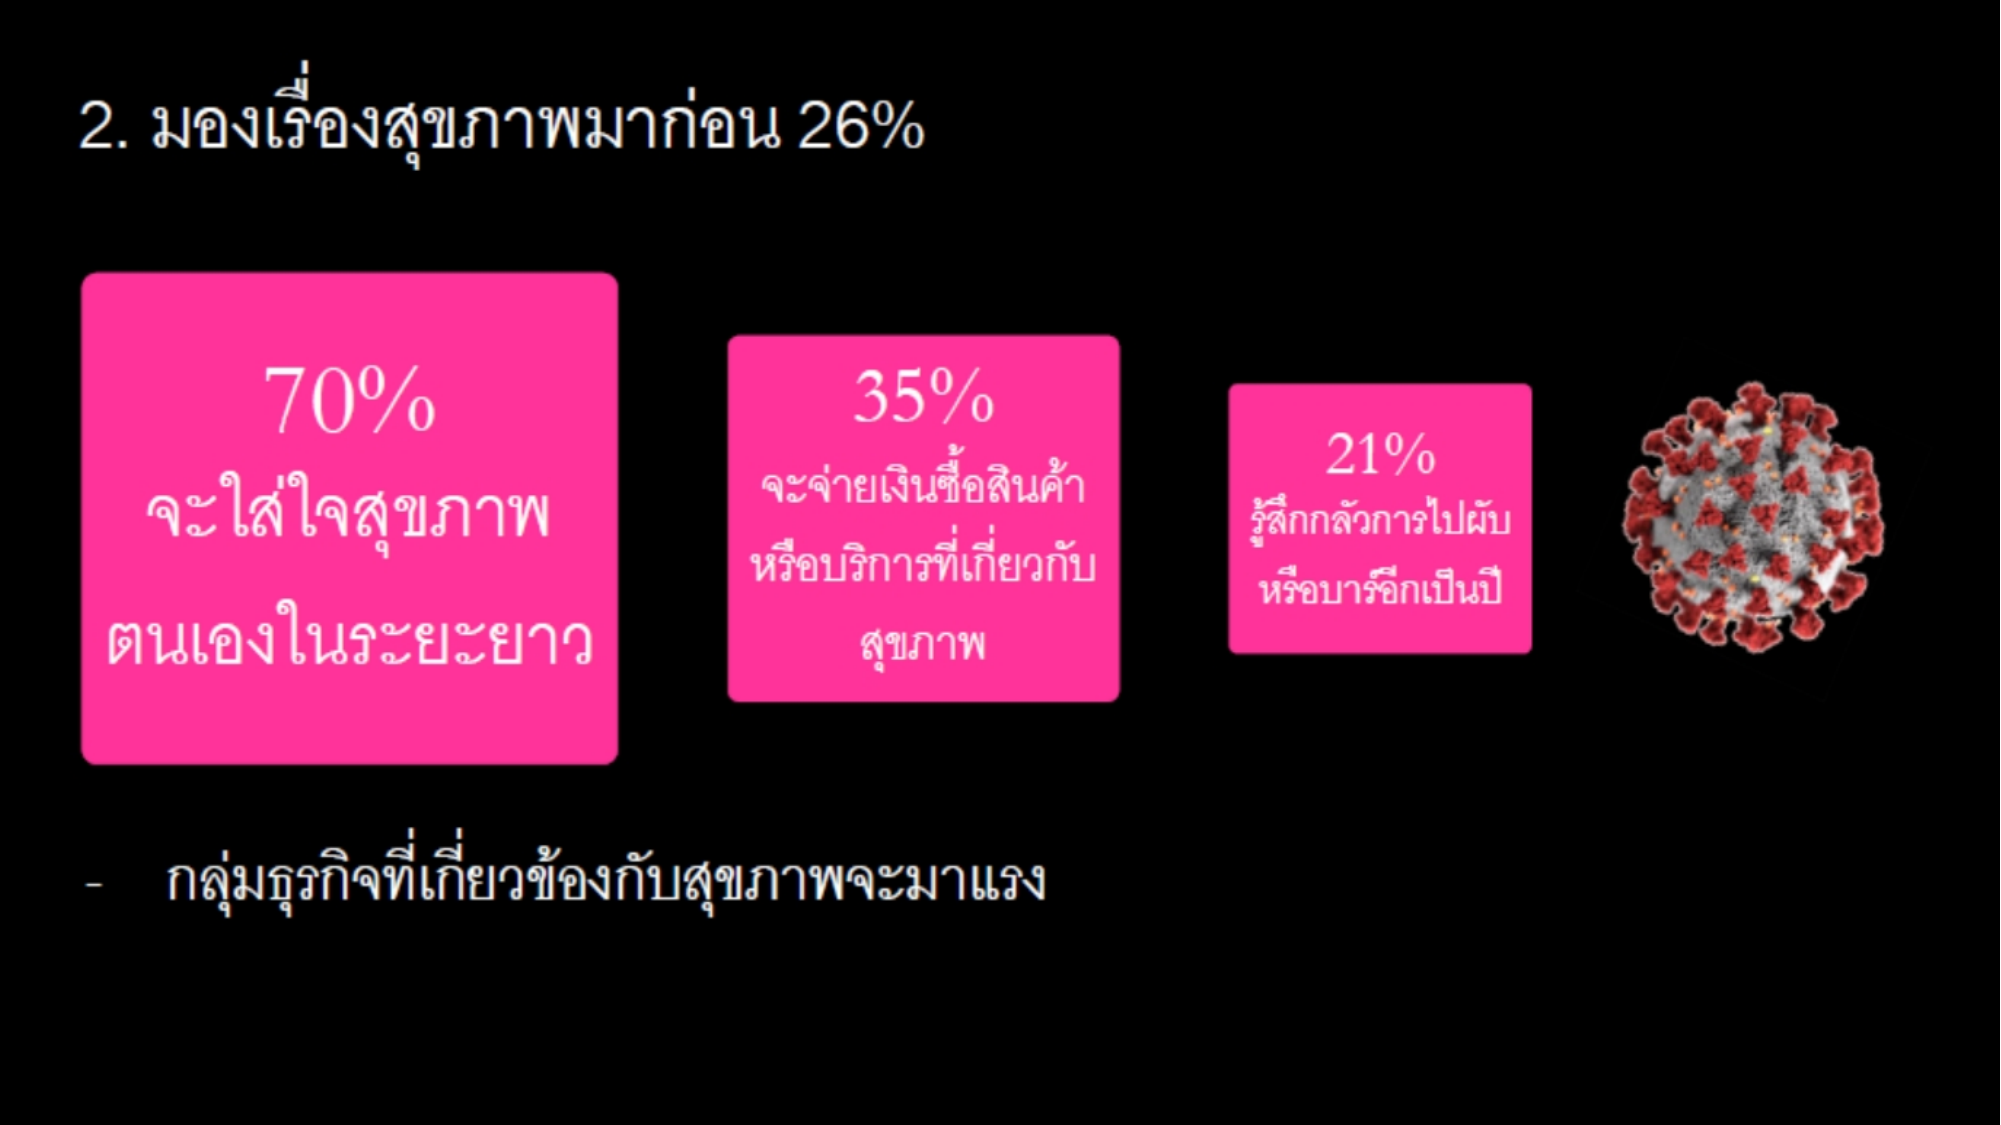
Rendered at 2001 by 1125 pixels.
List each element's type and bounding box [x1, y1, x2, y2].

list [0, 0, 2000, 1125]
